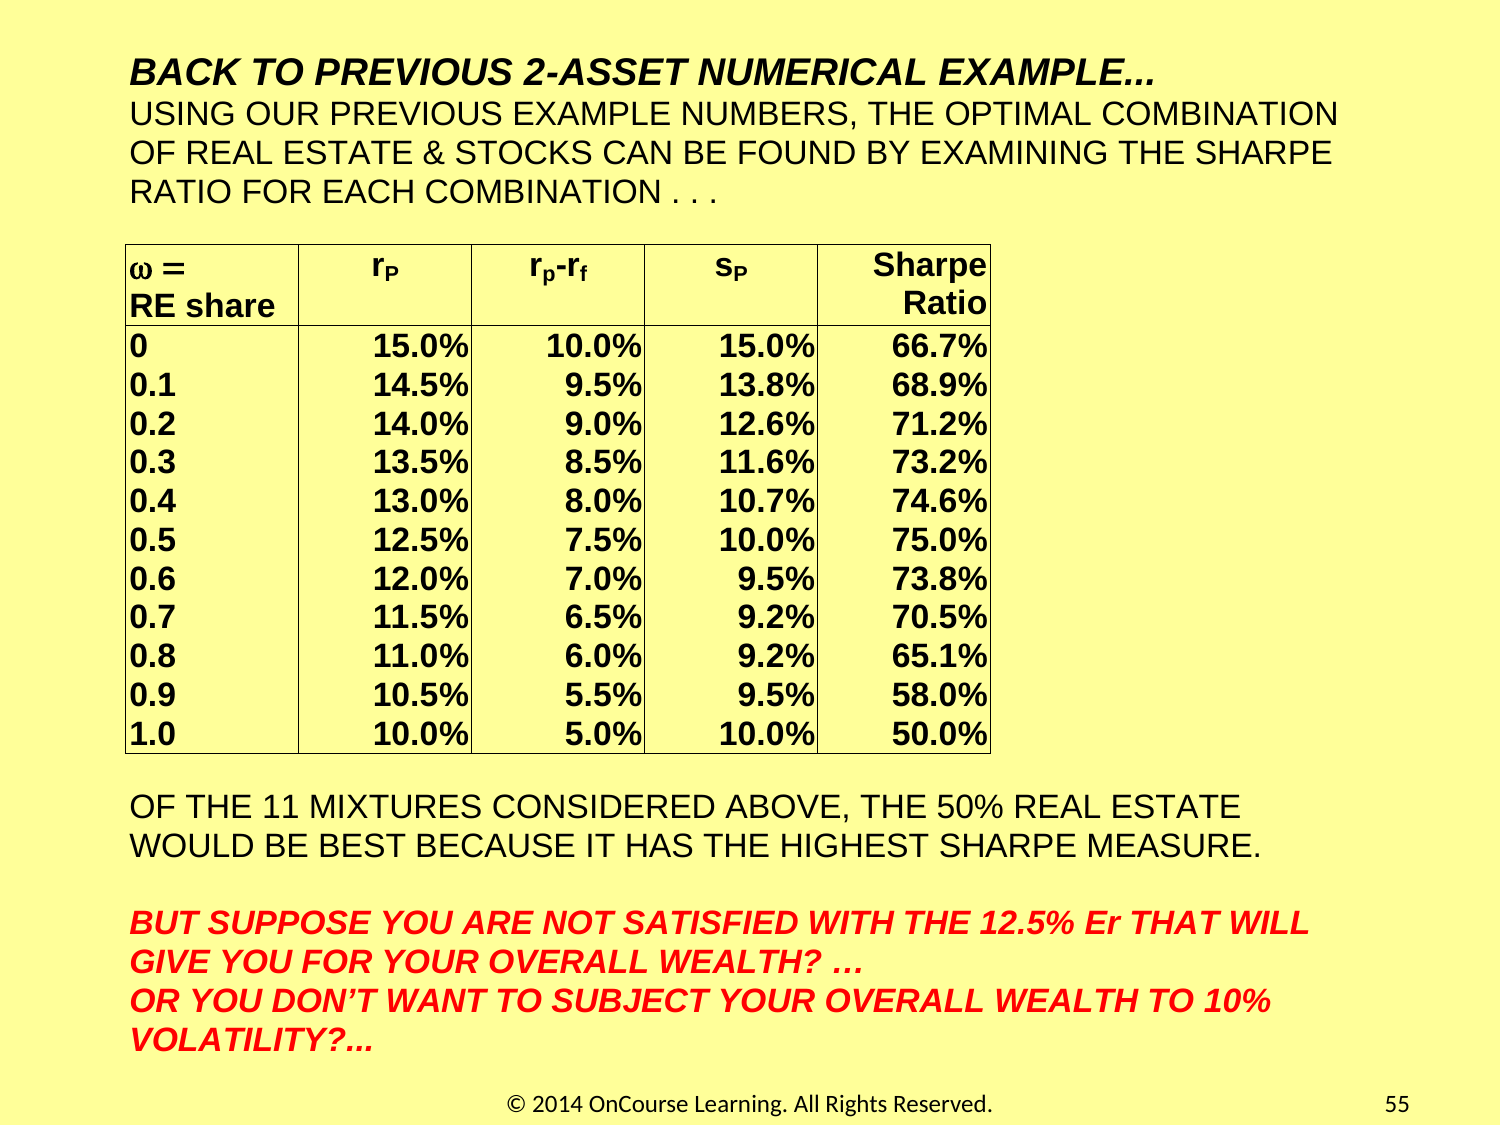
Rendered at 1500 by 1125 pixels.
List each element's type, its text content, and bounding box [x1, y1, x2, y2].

picture [124, 49, 1363, 1058]
slide_number 55 [1074, 1046, 1426, 1125]
footer © 2014 OnCourse Learning. All Rights Reserved. [449, 1066, 1051, 1125]
